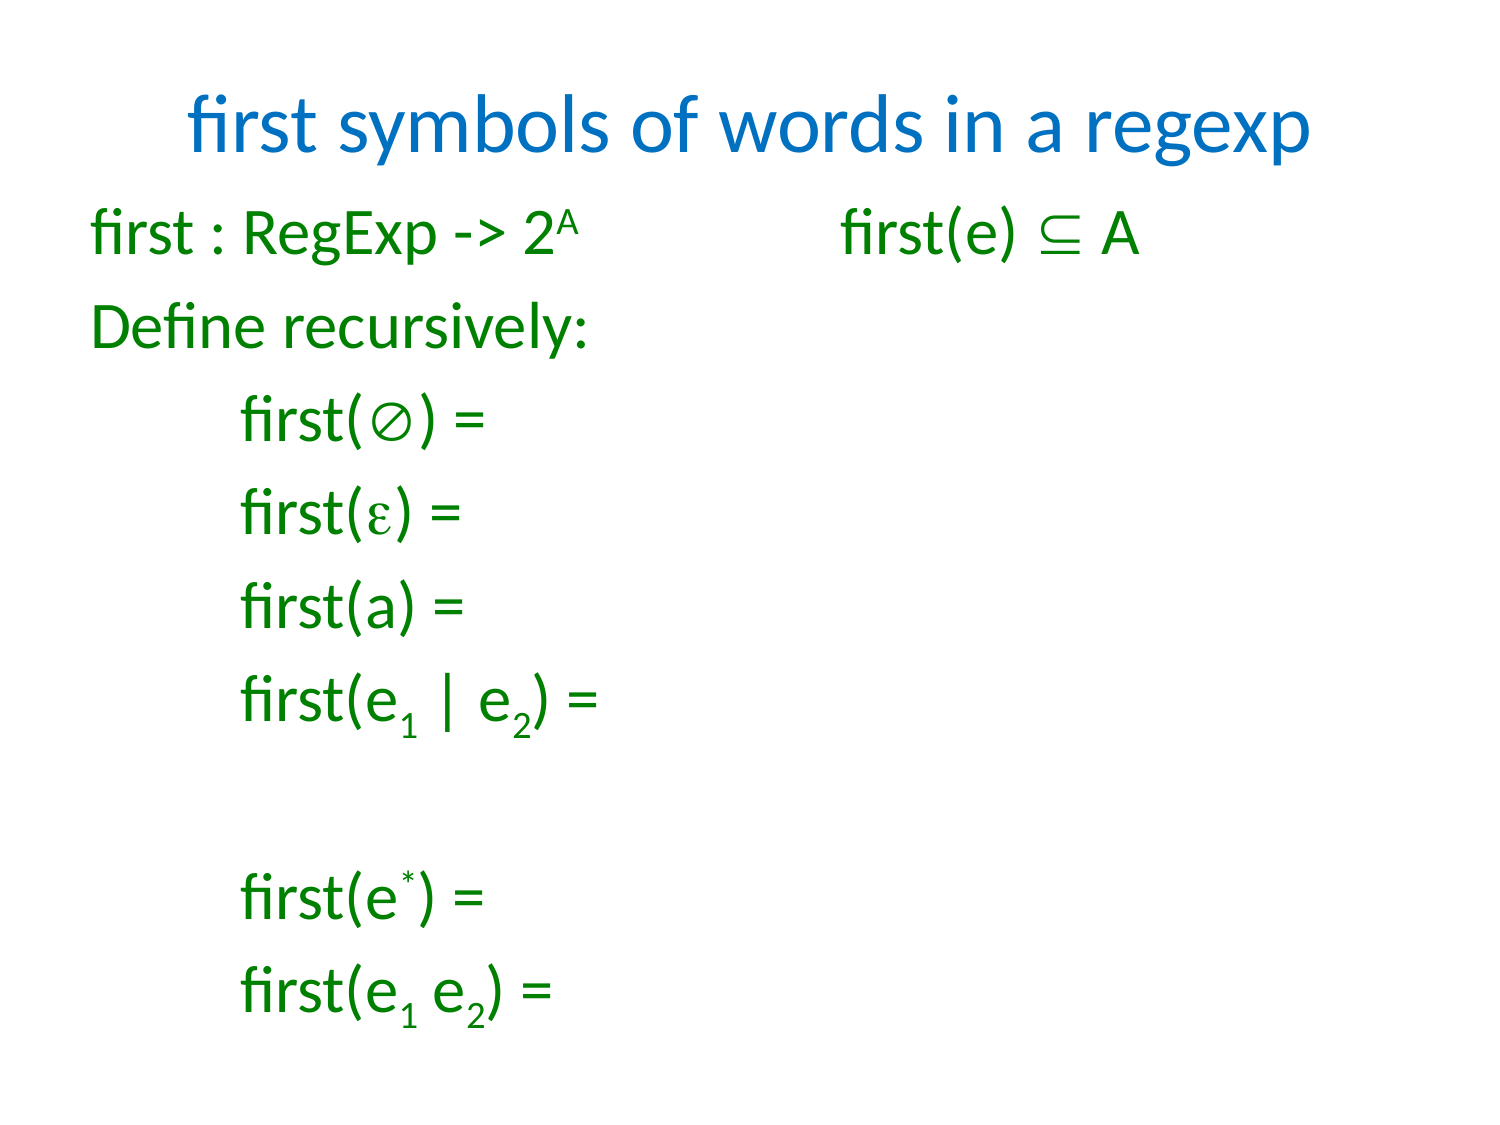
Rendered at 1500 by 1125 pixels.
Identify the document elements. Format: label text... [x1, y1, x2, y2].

list first : RegExp -> 2A first(e)  A Define recursively: first() = first() = first(a) = first(e1 | e2) = first(e*) = first(e1 e2) = [74, 180, 1426, 1051]
title first symbols of words in a regexp [74, 25, 1426, 180]
